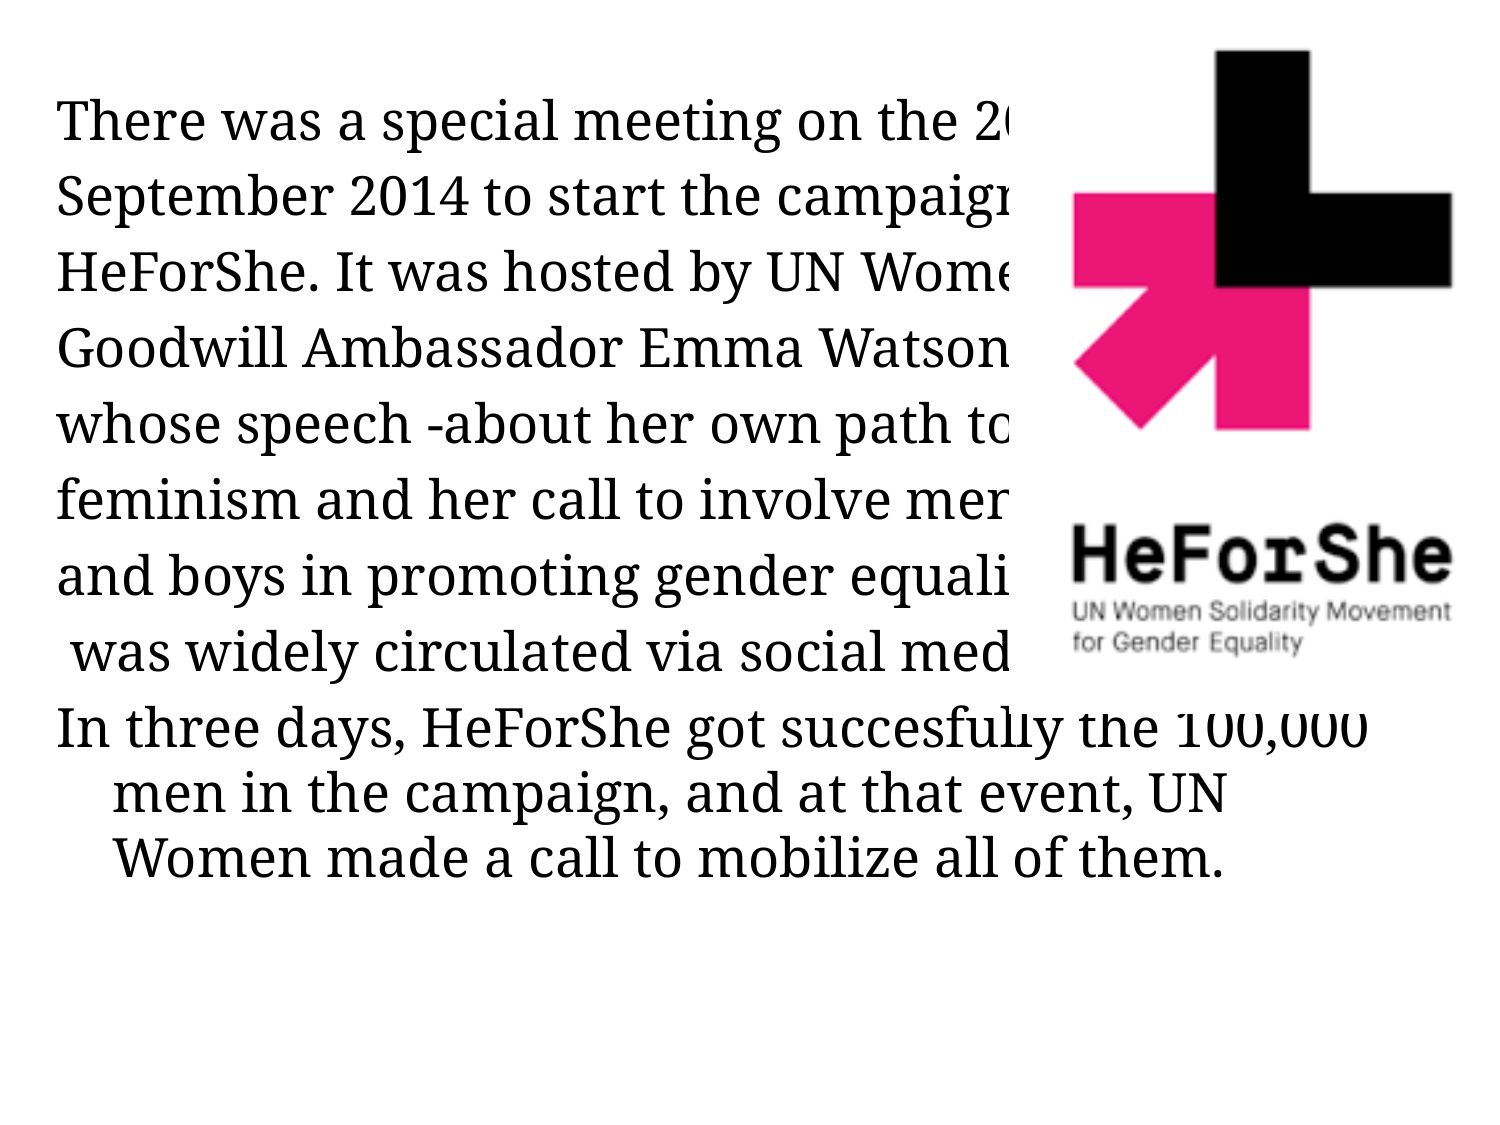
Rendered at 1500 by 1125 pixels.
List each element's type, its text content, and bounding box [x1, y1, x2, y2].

picture [1009, 0, 1500, 715]
list There was a special meeting on the 20th September 2014 to start the campaign HeForShe. It was hosted by UN Women Goodwill Ambassador Emma Watson, whose speech -about her own path to feminism and her call to involve men and boys in promoting gender equality- was widely circulated via social media. In three days, HeForShe got succesfully the 100,000 men in the campaign, and at that event, UN Women made a call to mobilize all of them. [41, 78, 1392, 1094]
